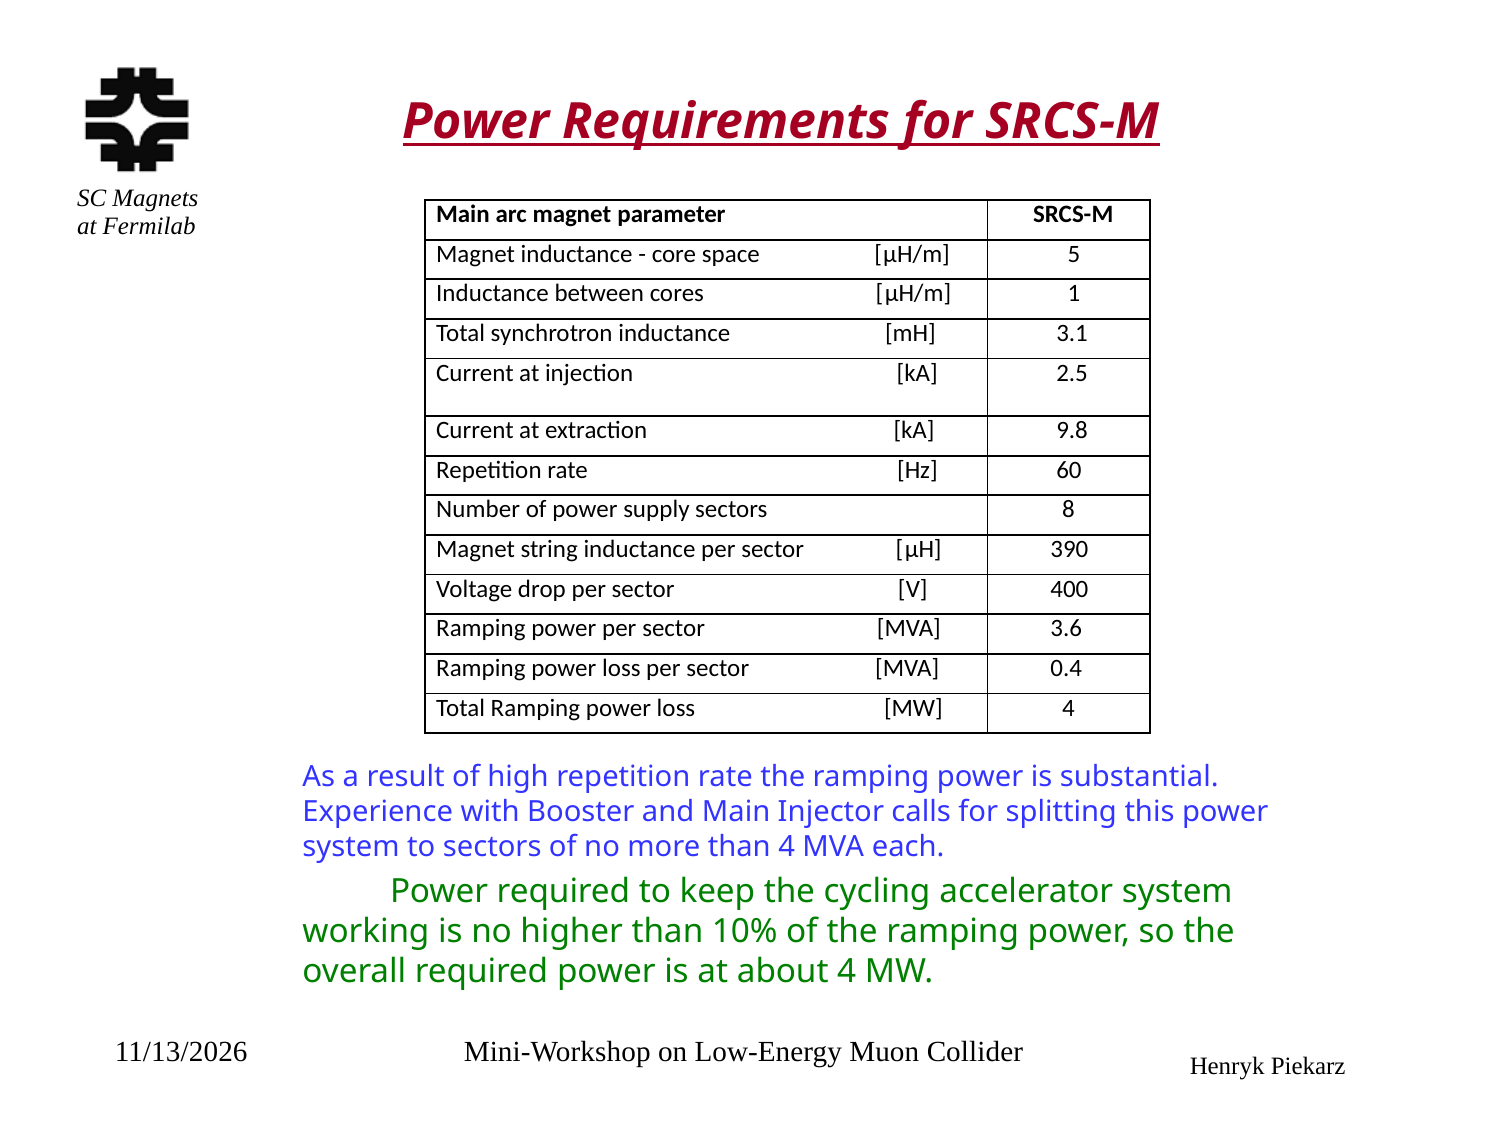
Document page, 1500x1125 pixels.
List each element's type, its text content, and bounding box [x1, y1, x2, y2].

table_cell 4 [988, 694, 1149, 732]
table_cell Magnet inductance - core space [µH/m] [426, 241, 987, 278]
table_cell 400 [988, 575, 1149, 613]
table_cell Current at extraction [kA] [426, 417, 987, 455]
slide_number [99, 1024, 413, 1088]
table_cell 60 [988, 457, 1149, 494]
table_cell 8 [988, 496, 1149, 534]
table_cell Repetition rate [Hz] [426, 457, 987, 494]
table_cell 9.8 [988, 417, 1149, 455]
title Power Requirements for SRCS-M [224, 37, 1338, 201]
table_cell 0.4 [988, 655, 1149, 693]
table_cell Voltage drop per sector [V] [426, 575, 987, 613]
table_cell Total Ramping power loss [MW] [426, 694, 987, 732]
picture [75, 62, 200, 181]
table_cell Ramping power per sector [MVA] [426, 615, 987, 653]
table_cell 390 [988, 536, 1149, 574]
table_cell 2.5 [988, 359, 1149, 415]
table_cell 3.1 [988, 320, 1149, 358]
table_cell 1 [988, 280, 1149, 318]
table_cell Number of power supply sectors [426, 496, 987, 534]
table_cell 3.6 [988, 615, 1149, 653]
footer Mini-Workshop on Low-Energy Muon Collider [424, 1024, 1063, 1088]
table_cell Ramping power loss per sector [MVA] [426, 655, 987, 693]
table_header Main arc magnet parameter [426, 201, 987, 239]
table_cell Current at injection [kA] [426, 359, 987, 415]
subtitle As a result of high repetition rate the ramping power is substantial. Experience with Booster and Main Injector calls for splitting this power system to sectors of no more than 4 MVA each. Power required to keep the cycling accelerator system working is no higher than 10% of the ramping power, so the overall required power is at about 4 MW. [287, 749, 1301, 1013]
table_cell Total synchrotron inductance [mH] [426, 320, 987, 358]
table_cell Inductance between cores [µH/m] [426, 280, 987, 318]
table_header SRCS-M [988, 201, 1149, 239]
table_cell 5 [988, 241, 1149, 278]
table_cell Magnet string inductance per sector [µH] [426, 536, 987, 574]
